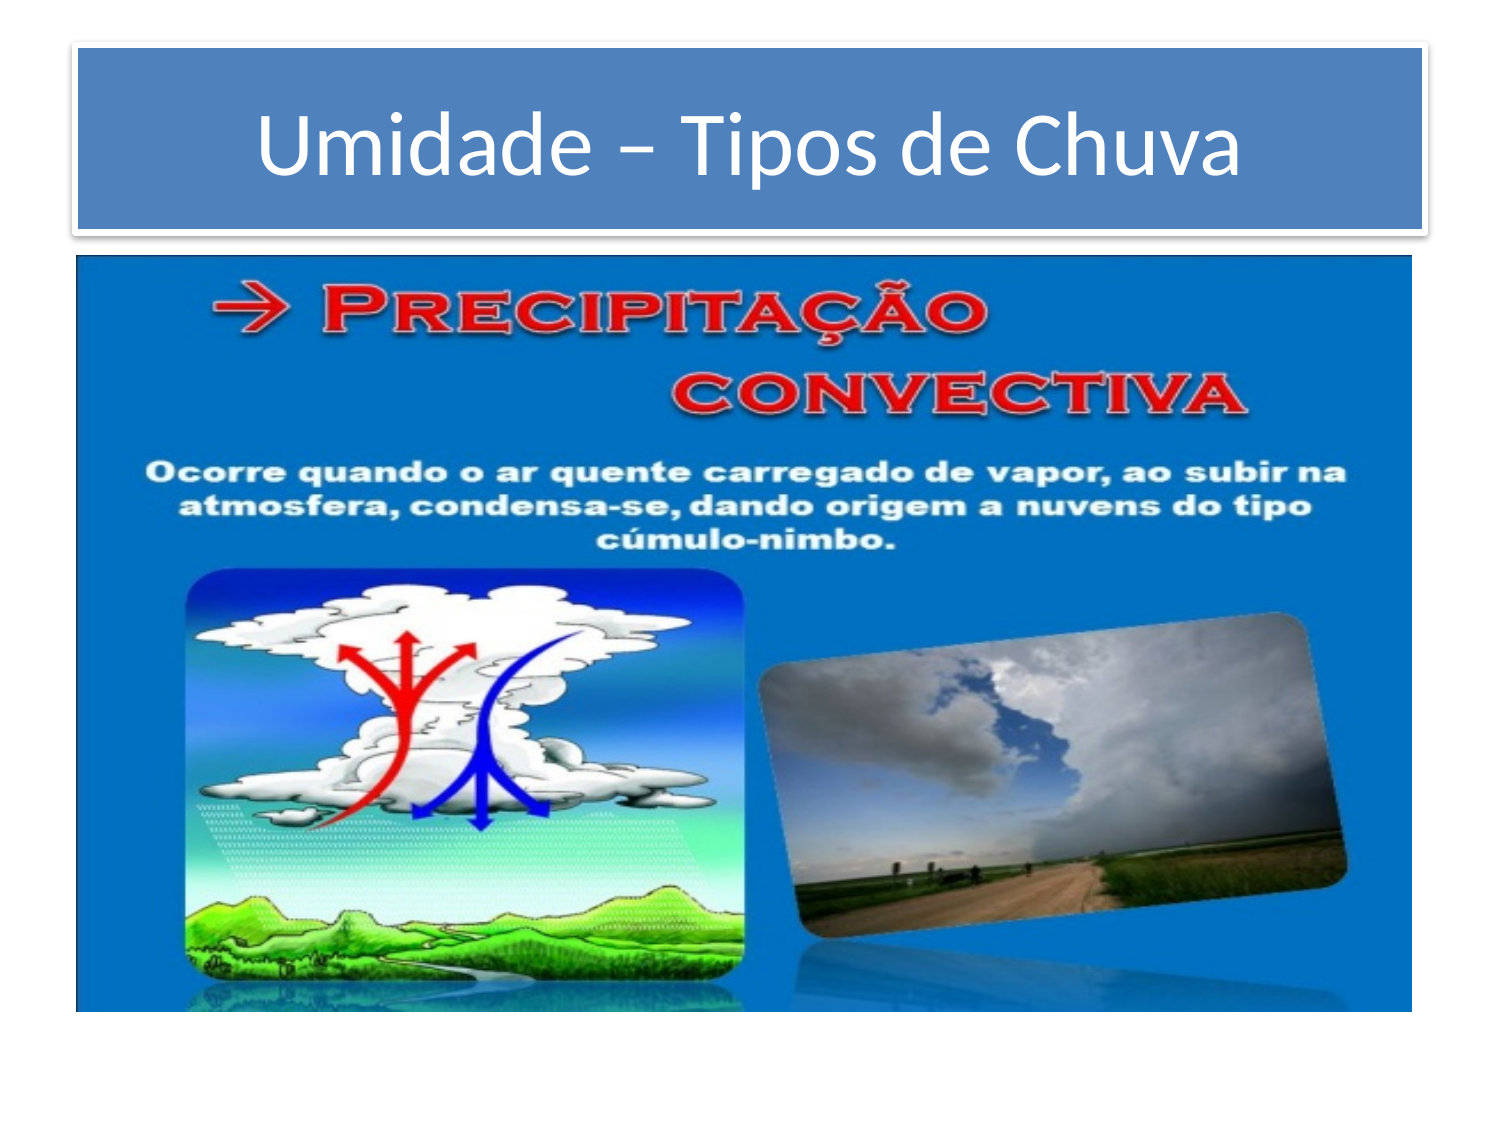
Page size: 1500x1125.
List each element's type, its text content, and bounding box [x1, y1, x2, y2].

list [76, 255, 1412, 1012]
title Umidade – Tipos de Chuva [72, 42, 1428, 236]
